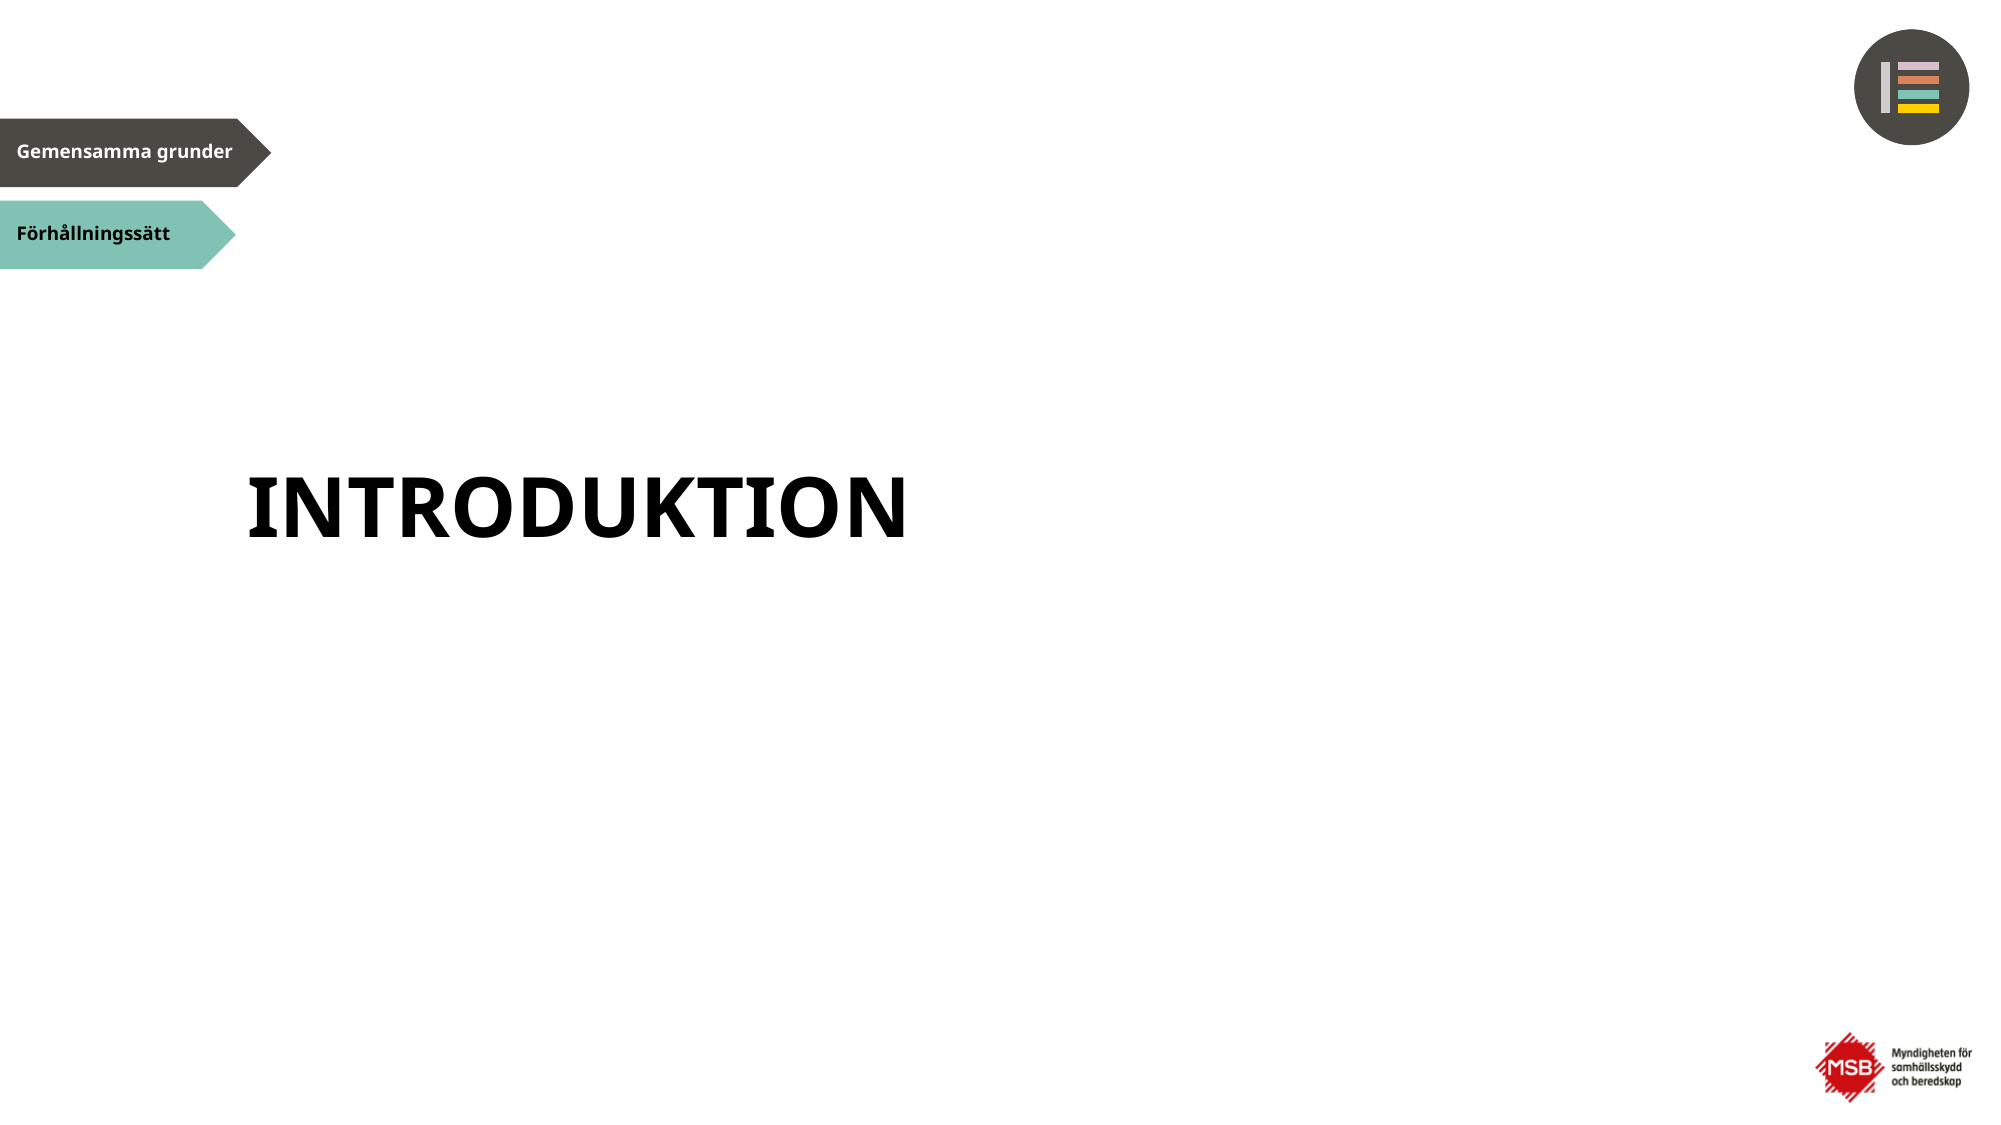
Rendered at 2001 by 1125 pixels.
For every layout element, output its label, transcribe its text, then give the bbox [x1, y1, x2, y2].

picture [1815, 1032, 1972, 1103]
title INTRODUKTION [232, 353, 1699, 563]
